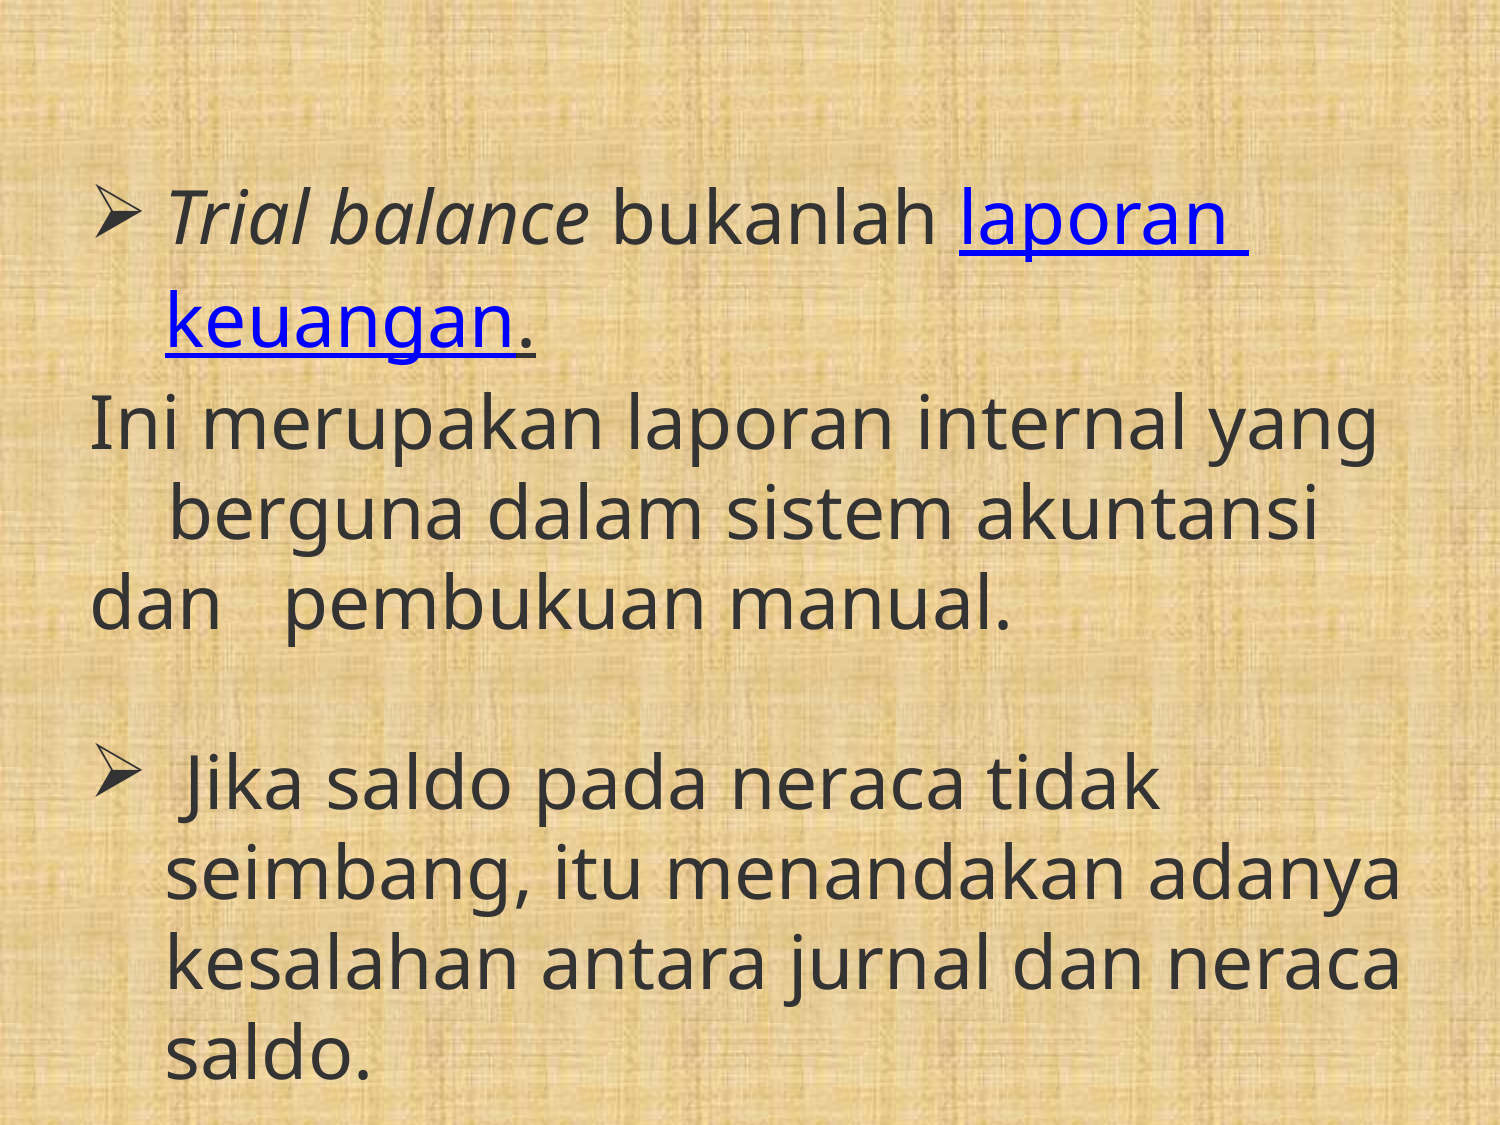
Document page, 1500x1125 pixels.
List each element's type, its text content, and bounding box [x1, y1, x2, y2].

picture [0, 0, 1500, 1125]
text_box Trial balance bukanlah laporan keuangan. Ini merupakan laporan internal yang berguna dalam sistem akuntansi dan pembukuan manual. Jika saldo pada neraca tidak seimbang, itu menandakan adanya kesalahan antara jurnal dan neraca saldo. [74, 162, 1438, 1102]
